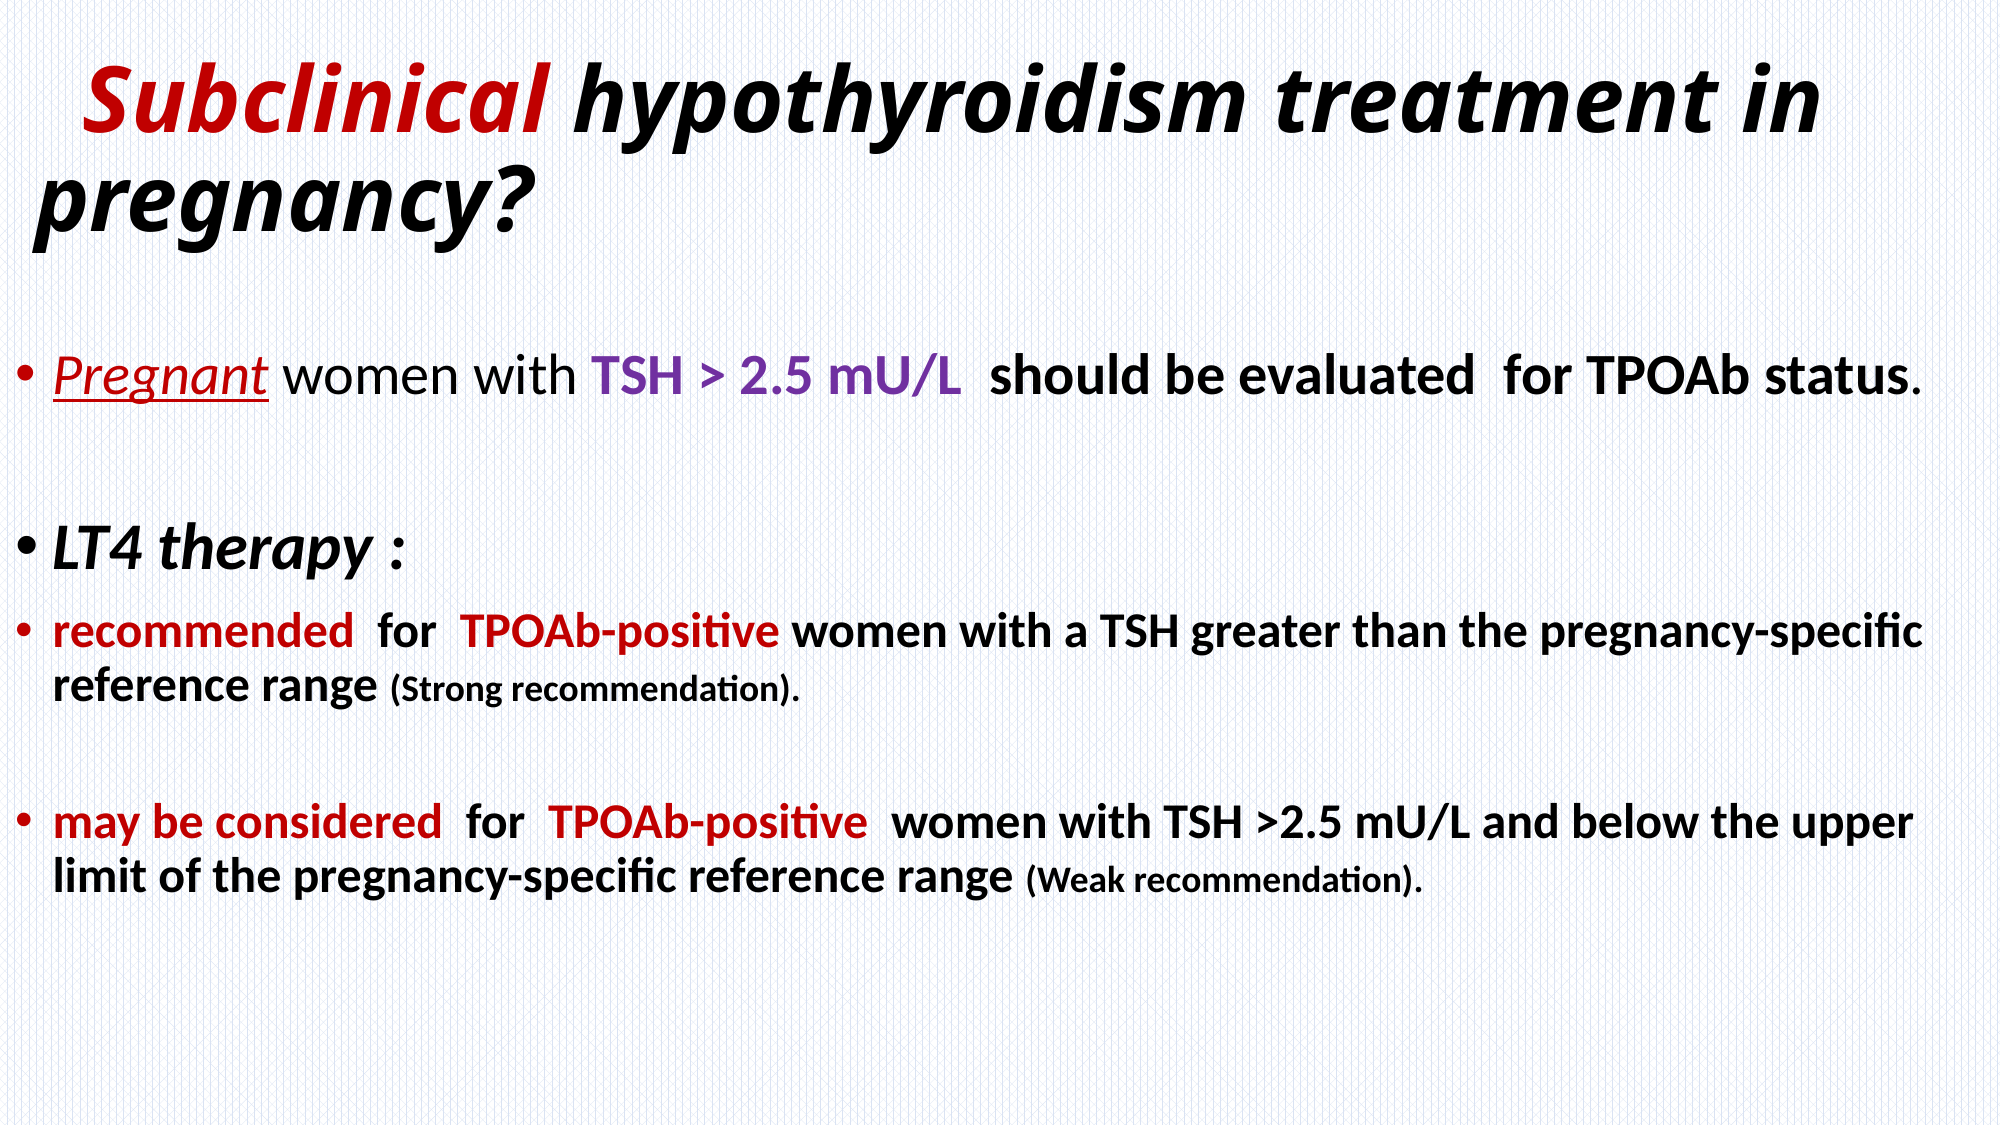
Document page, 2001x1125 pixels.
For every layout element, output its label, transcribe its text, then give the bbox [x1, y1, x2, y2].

list Pregnant women with TSH > 2.5 mU/L should be evaluated for TPOAb status. LT4 therapy : recommended for TPOAb-positive women with a TSH greater than the pregnancy-specific reference range (Strong recommendation). may be considered for TPOAb-positive women with TSH >2.5 mU/L and below the upper limit of the pregnancy-specific reference range (Weak recommendation). [0, 337, 2000, 1125]
title Subclinical hypothyroidism treatment in pregnancy? [20, 14, 2000, 291]
